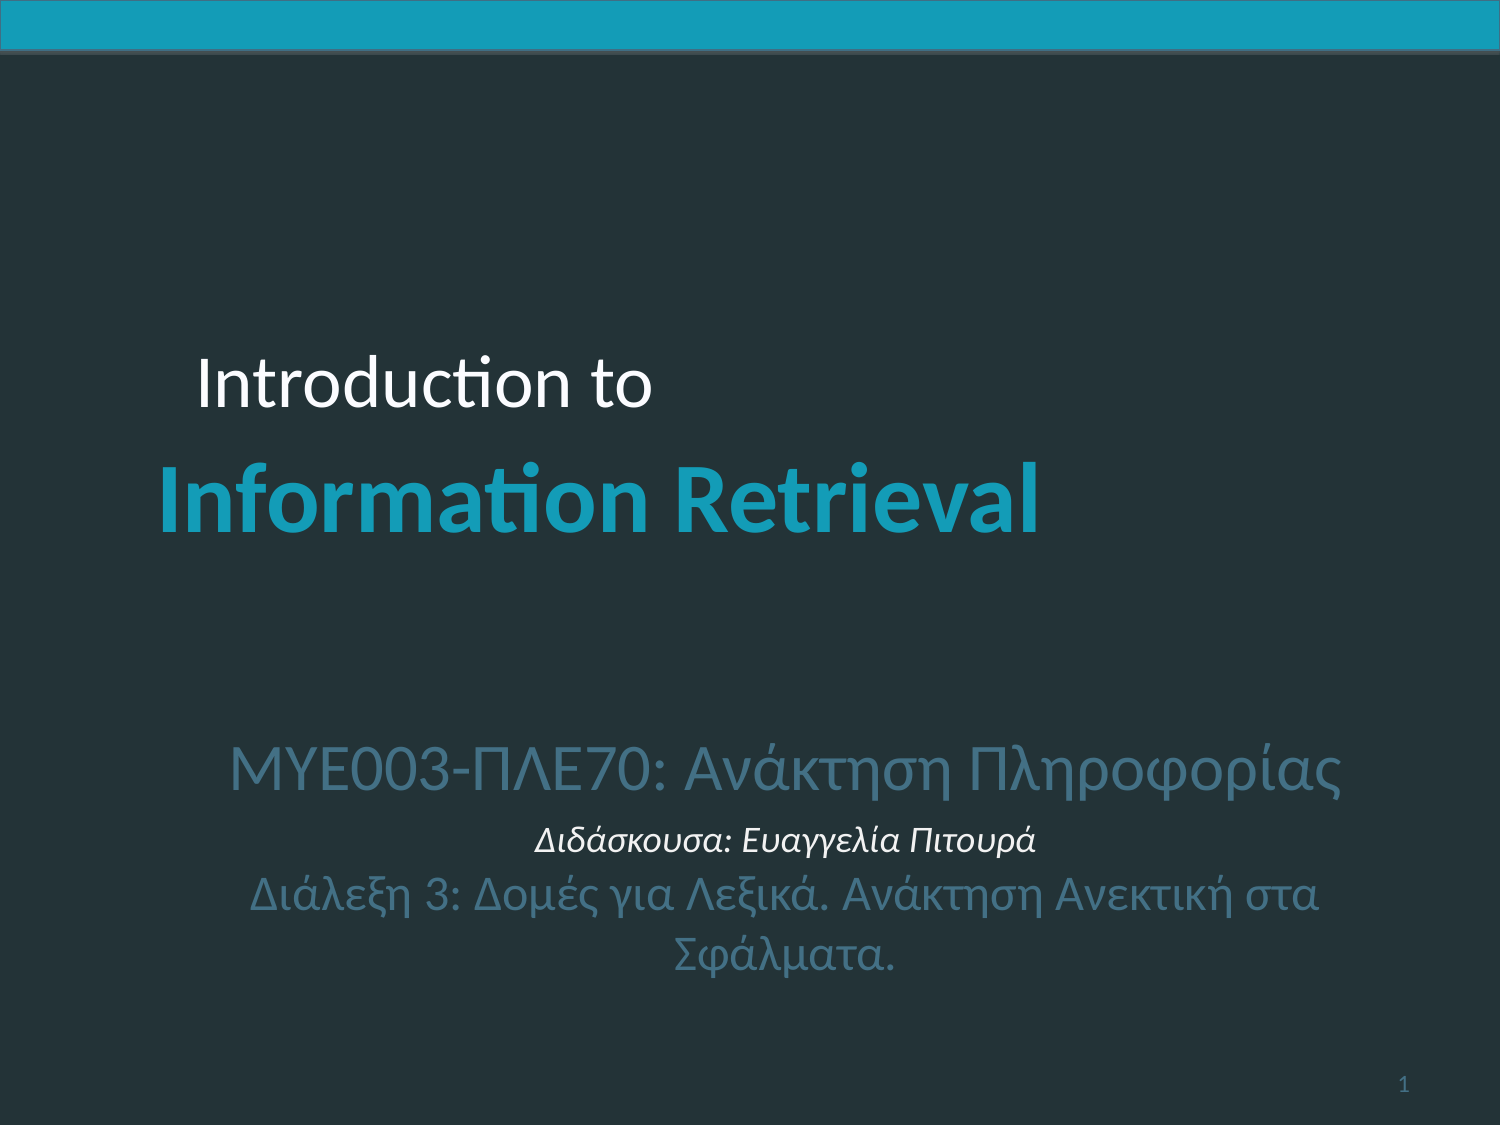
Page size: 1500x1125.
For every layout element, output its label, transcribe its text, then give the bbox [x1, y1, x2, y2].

subtitle ΜΥΕ003-ΠΛΕ70: Ανάκτηση Πληροφορίας Διδάσκουσα: Ευαγγελία Πιτουρά Διάλεξη 3: Δομές για Λεξικά. Ανάκτηση Ανεκτική στα Σφάλματα. [170, 715, 1401, 938]
slide_number 1 [1074, 1062, 1425, 1103]
